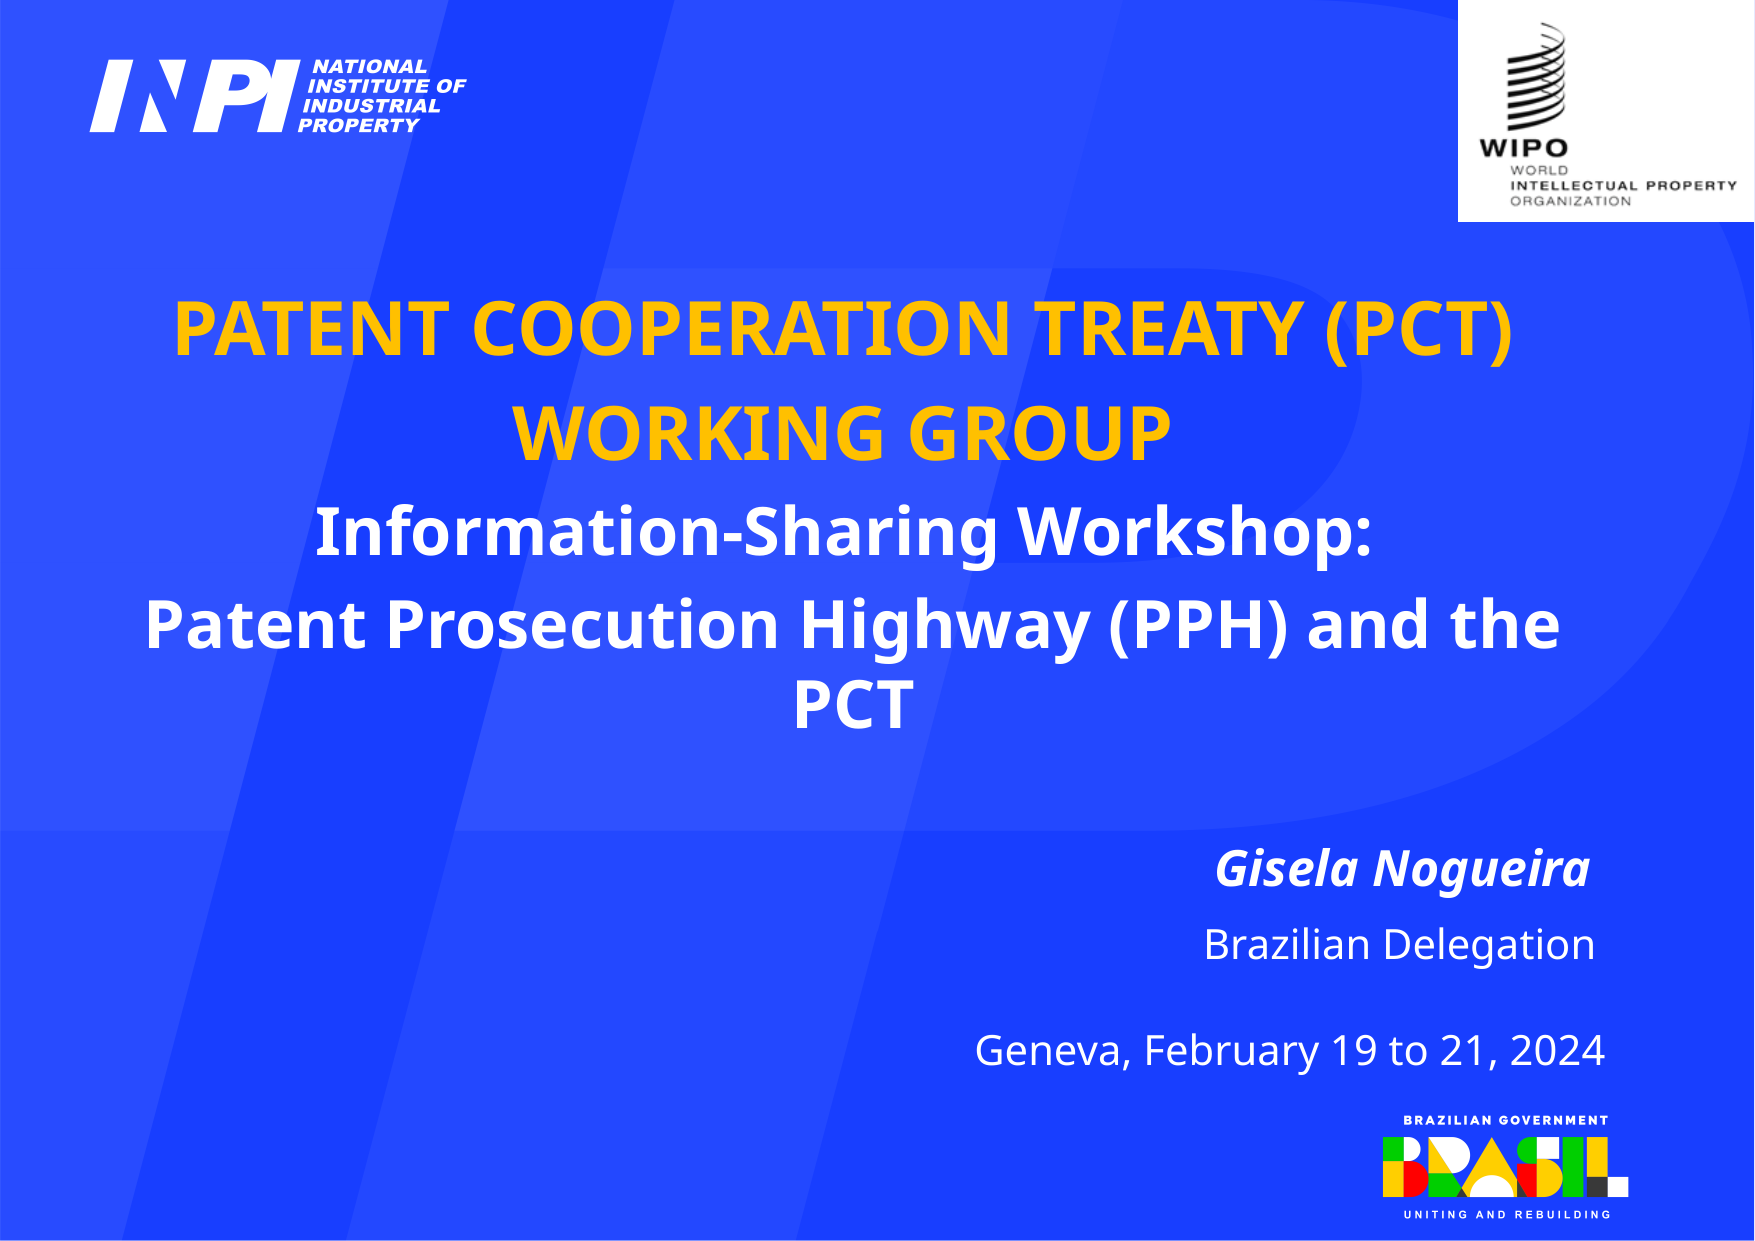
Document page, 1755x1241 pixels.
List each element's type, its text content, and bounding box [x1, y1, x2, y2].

list Patent Cooperation Treaty (PCT) Working Group Information-Sharing Workshop: Patent Prosecution Highway (PPH) and the PCT [73, 273, 1633, 993]
list Geneva, February 19 to 21, 2024 [440, 1016, 1621, 1076]
picture [0, 0, 1755, 1241]
